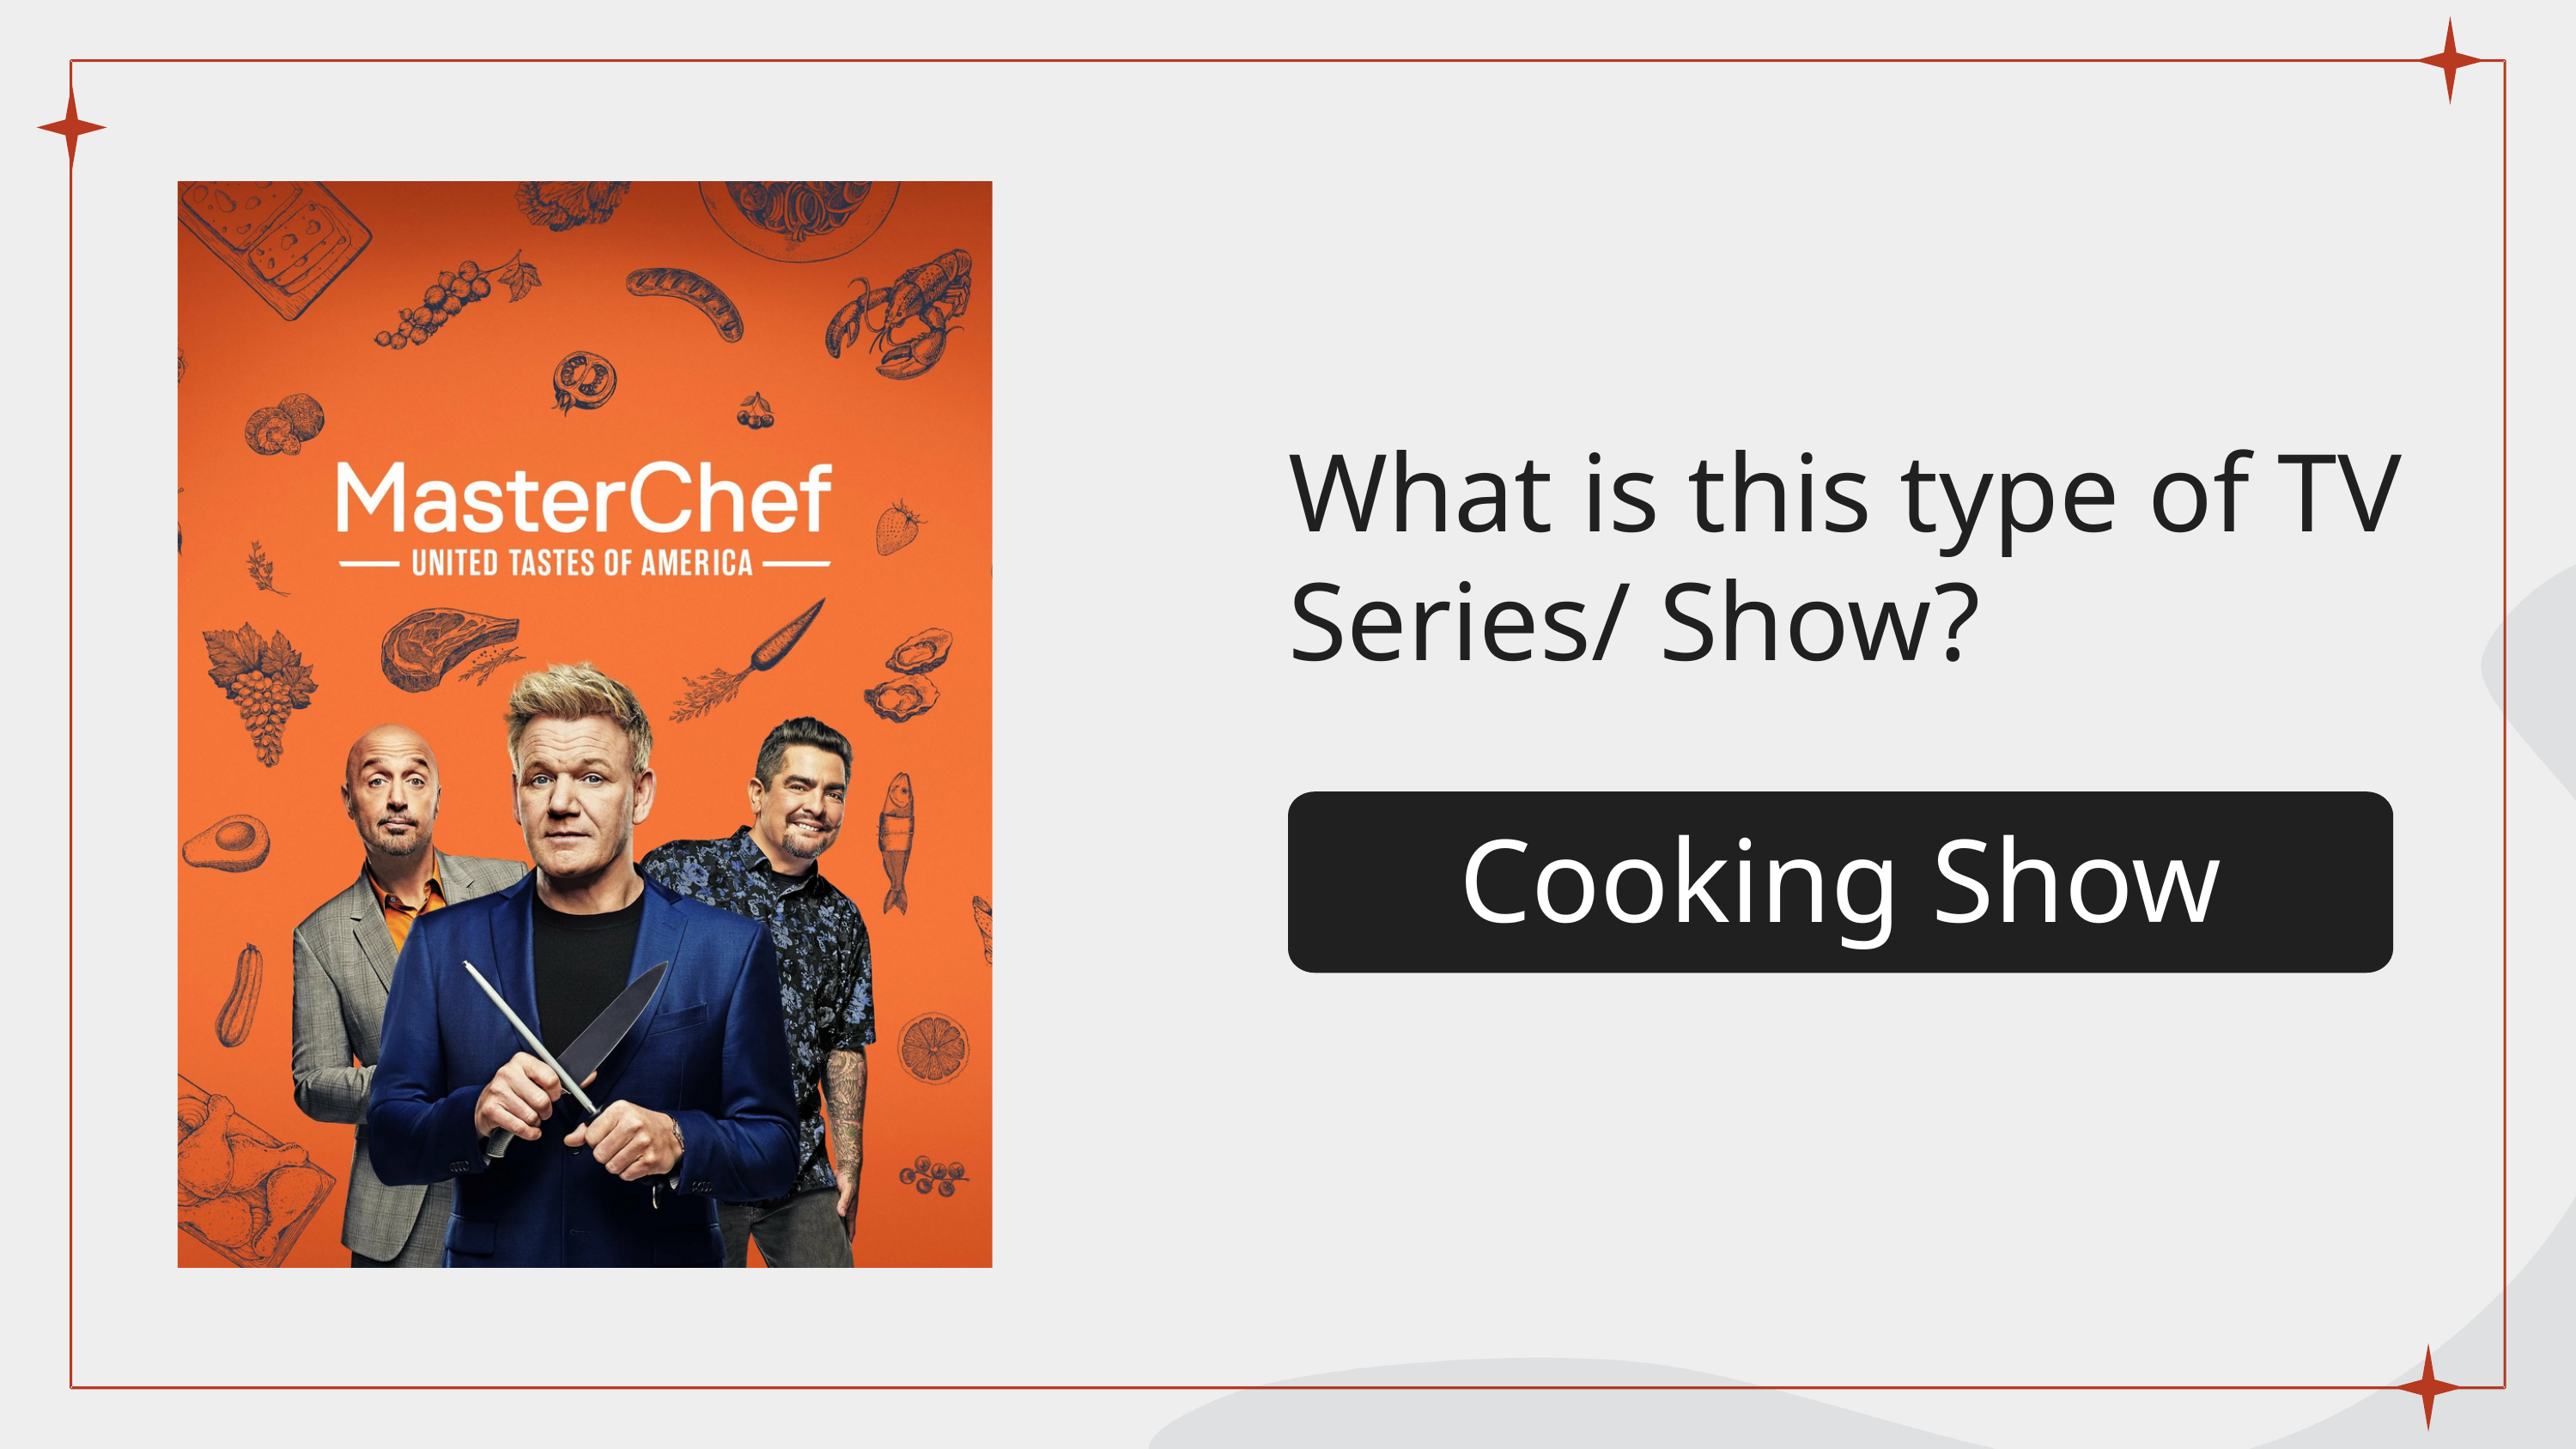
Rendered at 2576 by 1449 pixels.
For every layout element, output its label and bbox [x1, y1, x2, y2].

text_box [1148, 555, 2576, 1449]
text_box [2415, 15, 2486, 106]
text_box [69, 58, 2506, 1390]
text_box [36, 82, 107, 173]
text_box [1287, 726, 2394, 1004]
text_box [2392, 1343, 2464, 1433]
